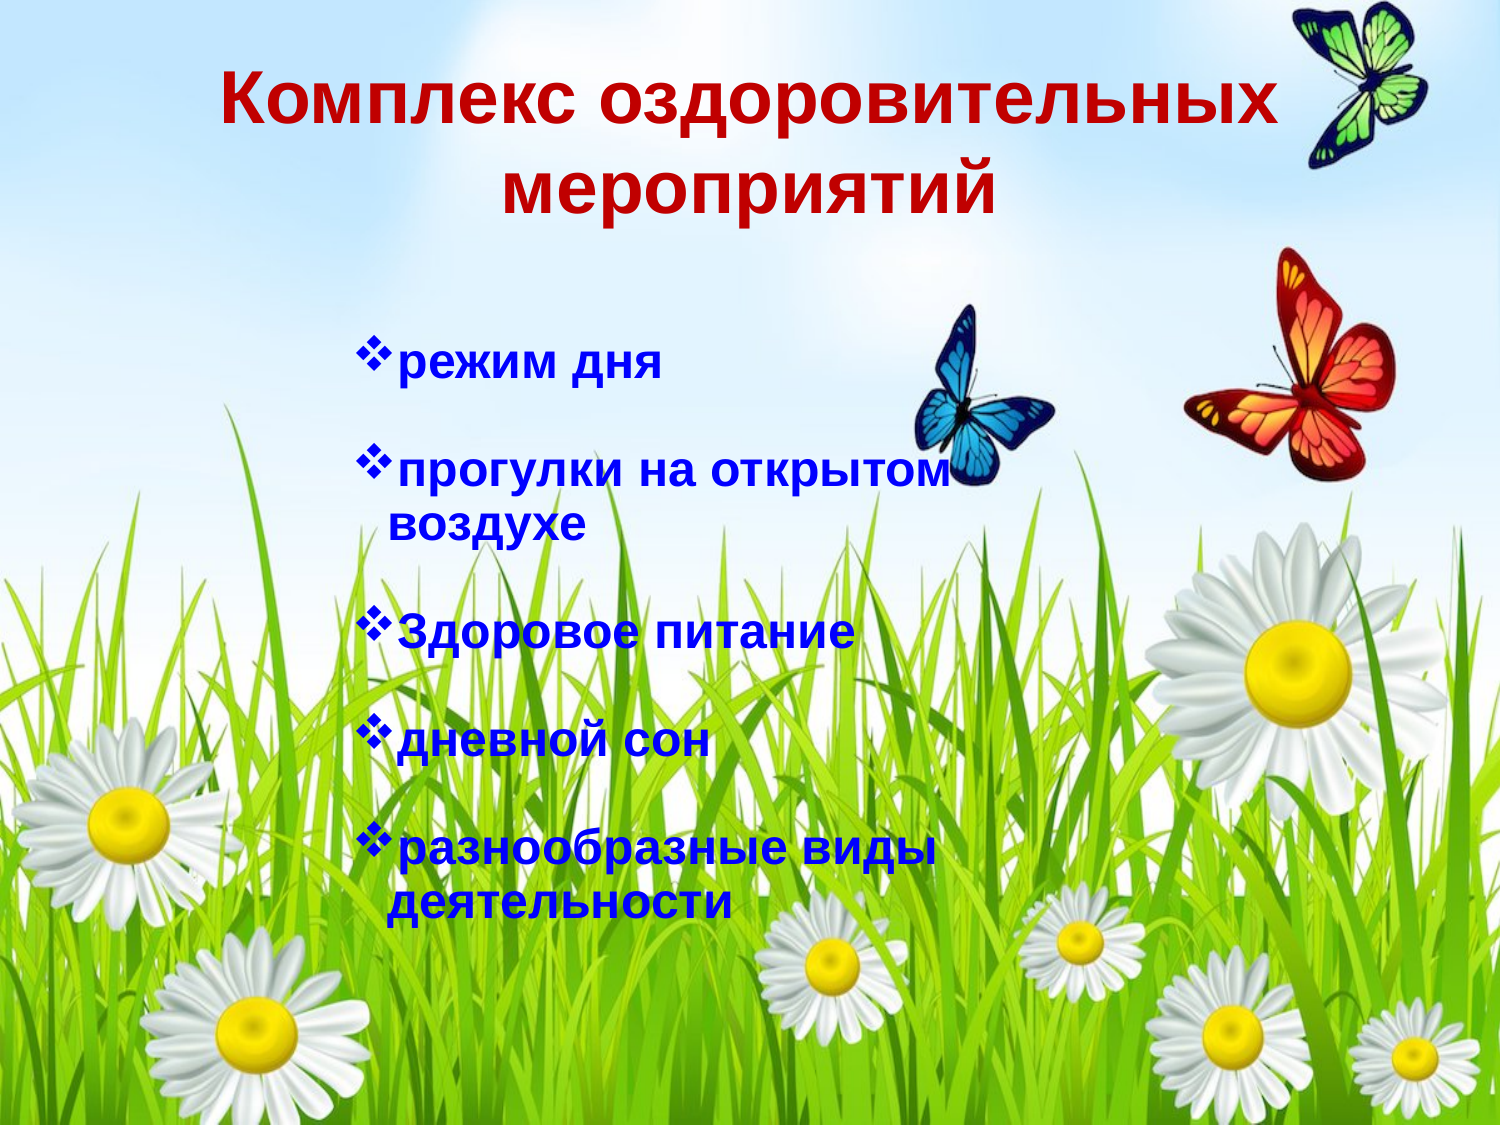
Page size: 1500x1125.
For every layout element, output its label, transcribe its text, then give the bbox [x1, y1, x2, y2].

text_box режим дня прогулки на открытом воздухе Здоровое питание дневной сон разнообразные виды деятельности [222, 328, 1114, 937]
picture [0, 0, 1500, 1125]
title Комплекс оздоровительных мероприятий [75, 45, 1425, 233]
